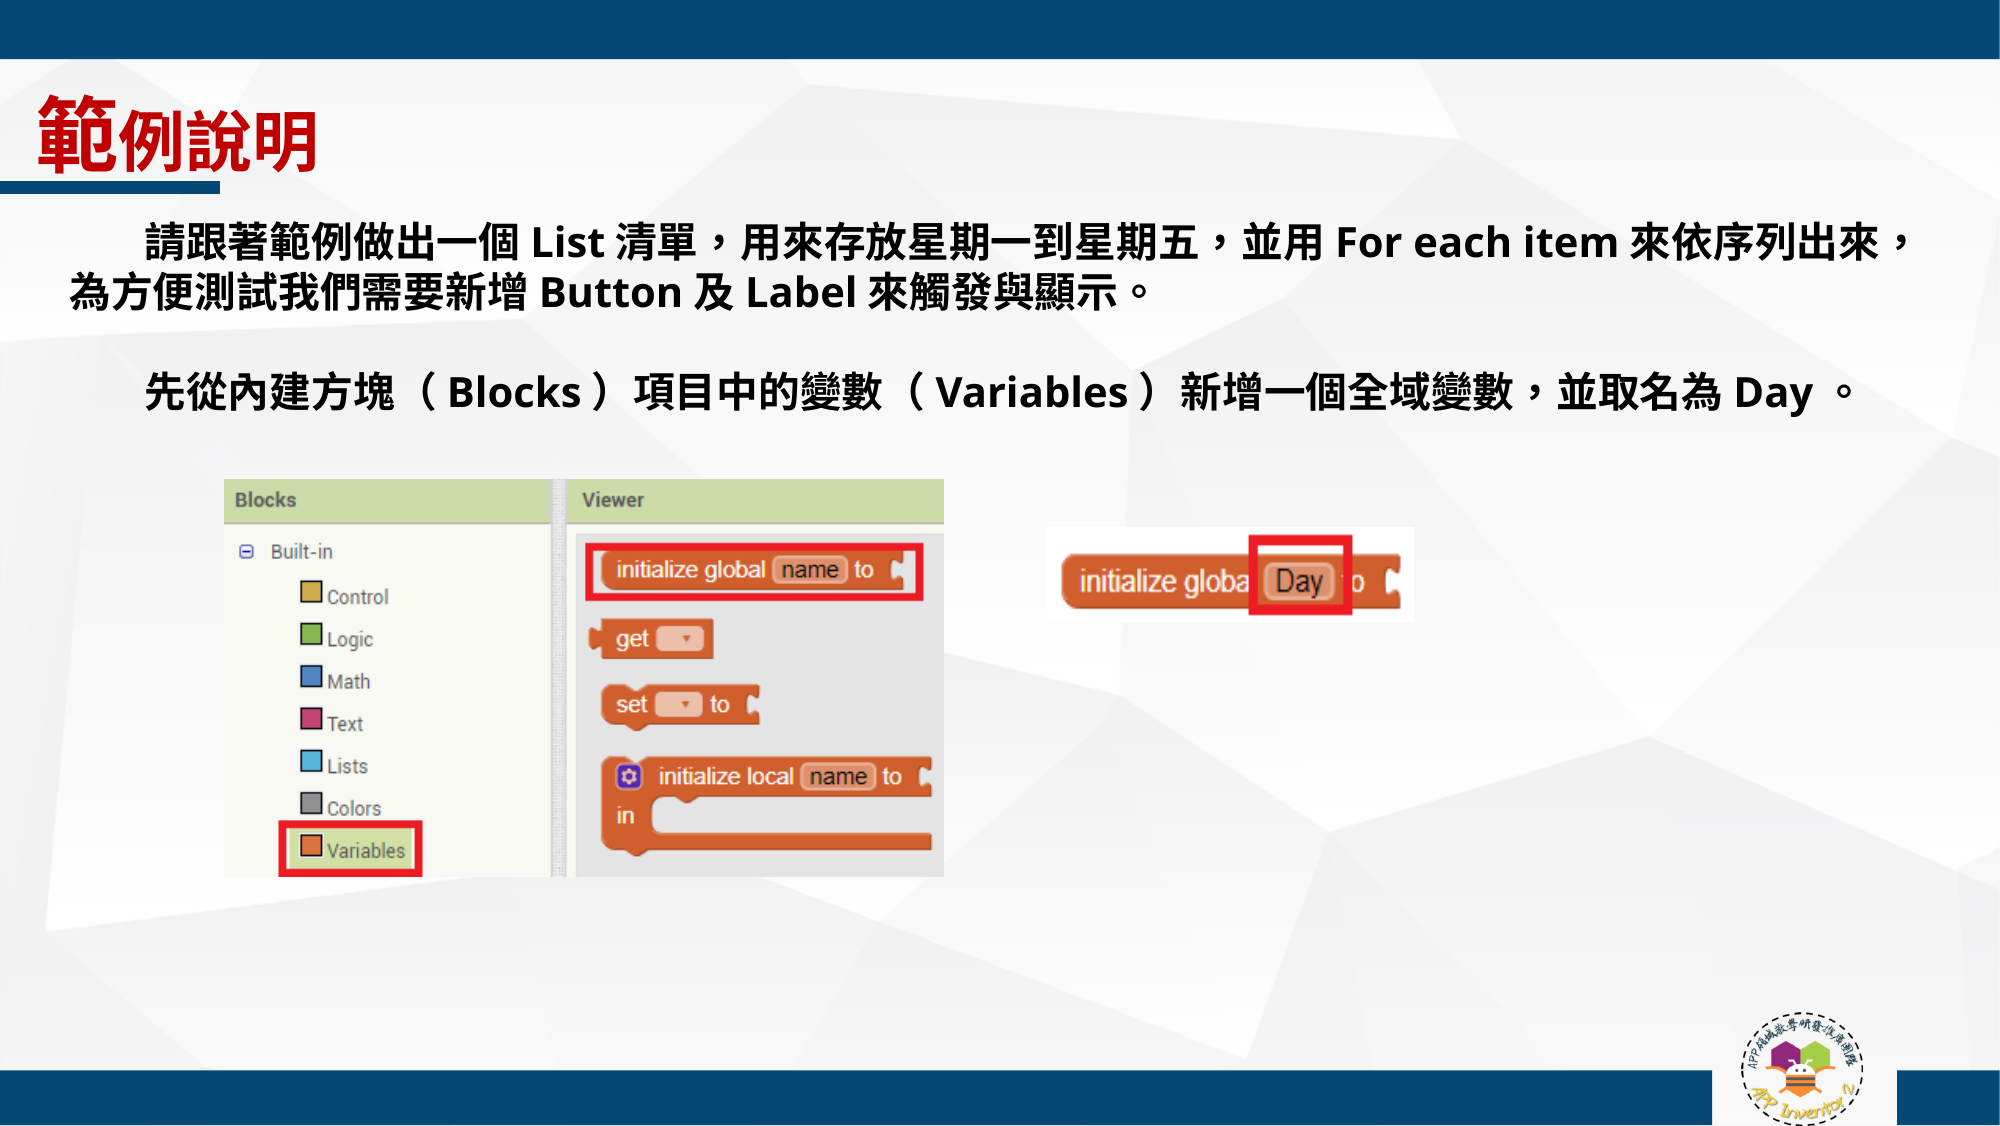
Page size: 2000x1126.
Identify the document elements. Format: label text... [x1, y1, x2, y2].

text_box [1896, 1069, 2000, 1126]
text_box 請跟著範例做出一個List清單，用來存放星期一到星期五，並用For each item來依序列出來，為方便測試我們需要新增Button及Label來觸發與顯示。 先從內建方塊（Blocks）項目中的變數（Variables）新增一個全域變數，並取名為Day。 [54, 208, 1898, 424]
text_box [0, 1069, 1713, 1126]
text_box [0, 0, 2000, 60]
picture [0, 60, 2000, 1126]
text_box 範例說明 [20, 75, 335, 190]
